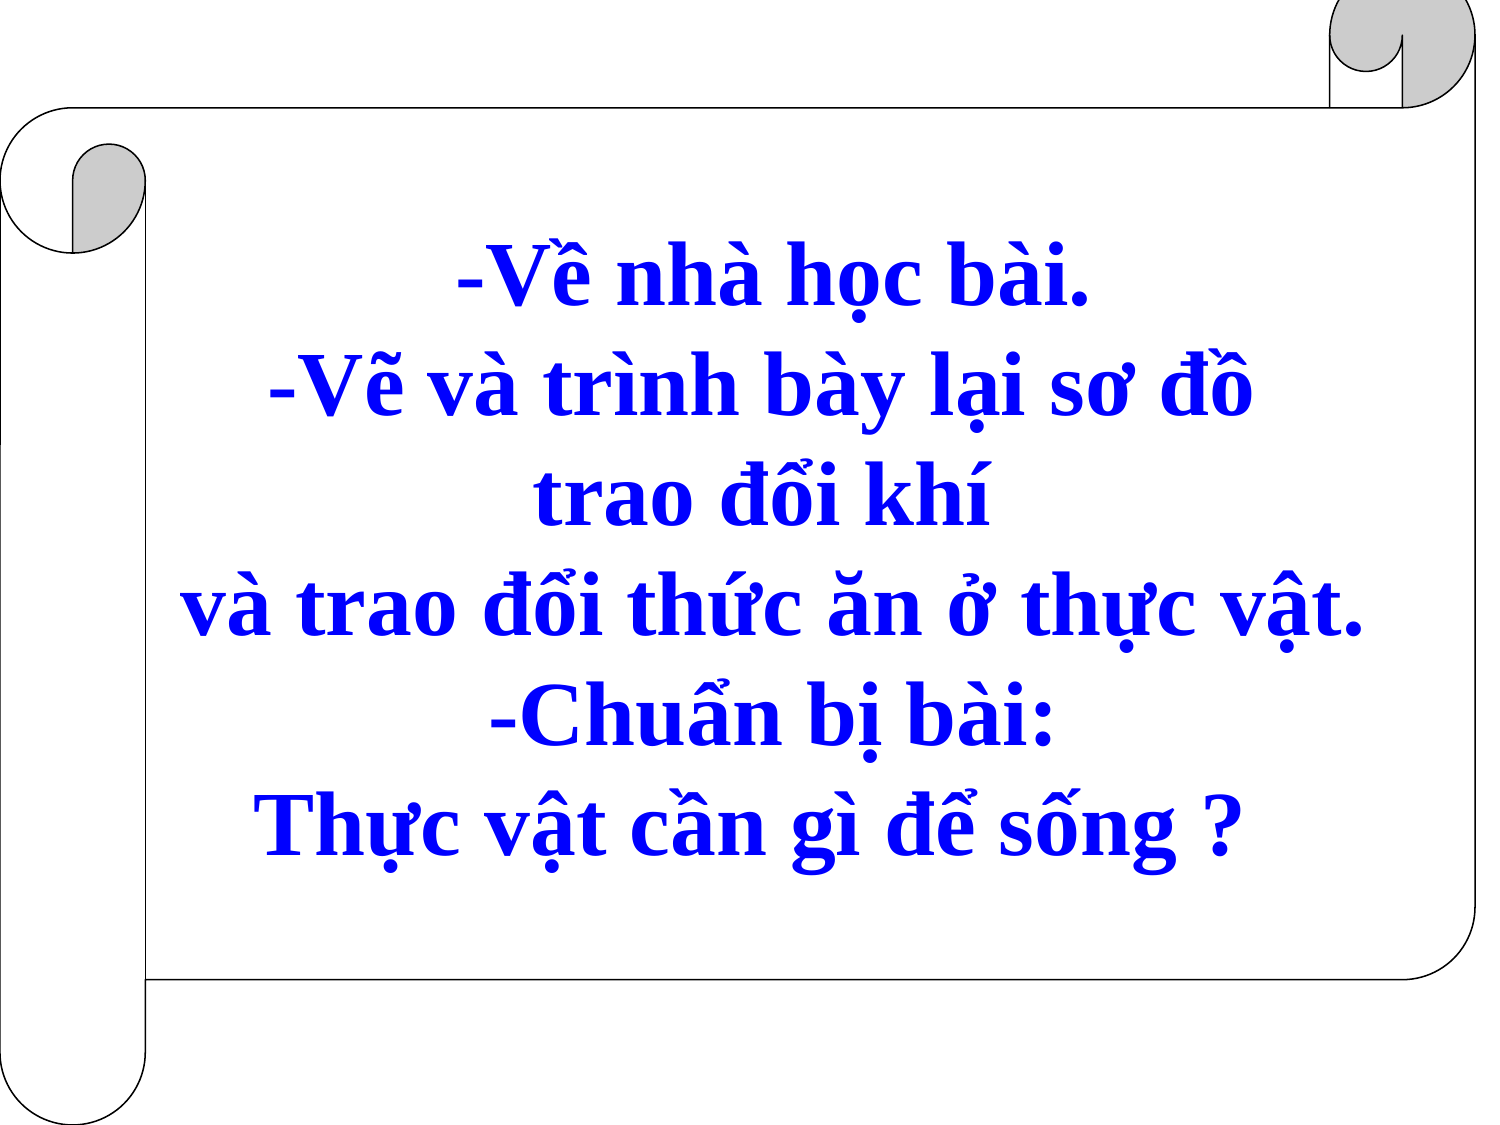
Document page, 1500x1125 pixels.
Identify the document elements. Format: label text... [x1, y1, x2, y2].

text_box -Về nhà học bài. -Vẽ và trình bày lại sơ đồ trao đổi khí và trao đổi thức ăn ở thực vật. -Chuẩn bị bài: Thực vật cần gì để sống ? [0, 0, 1476, 1125]
